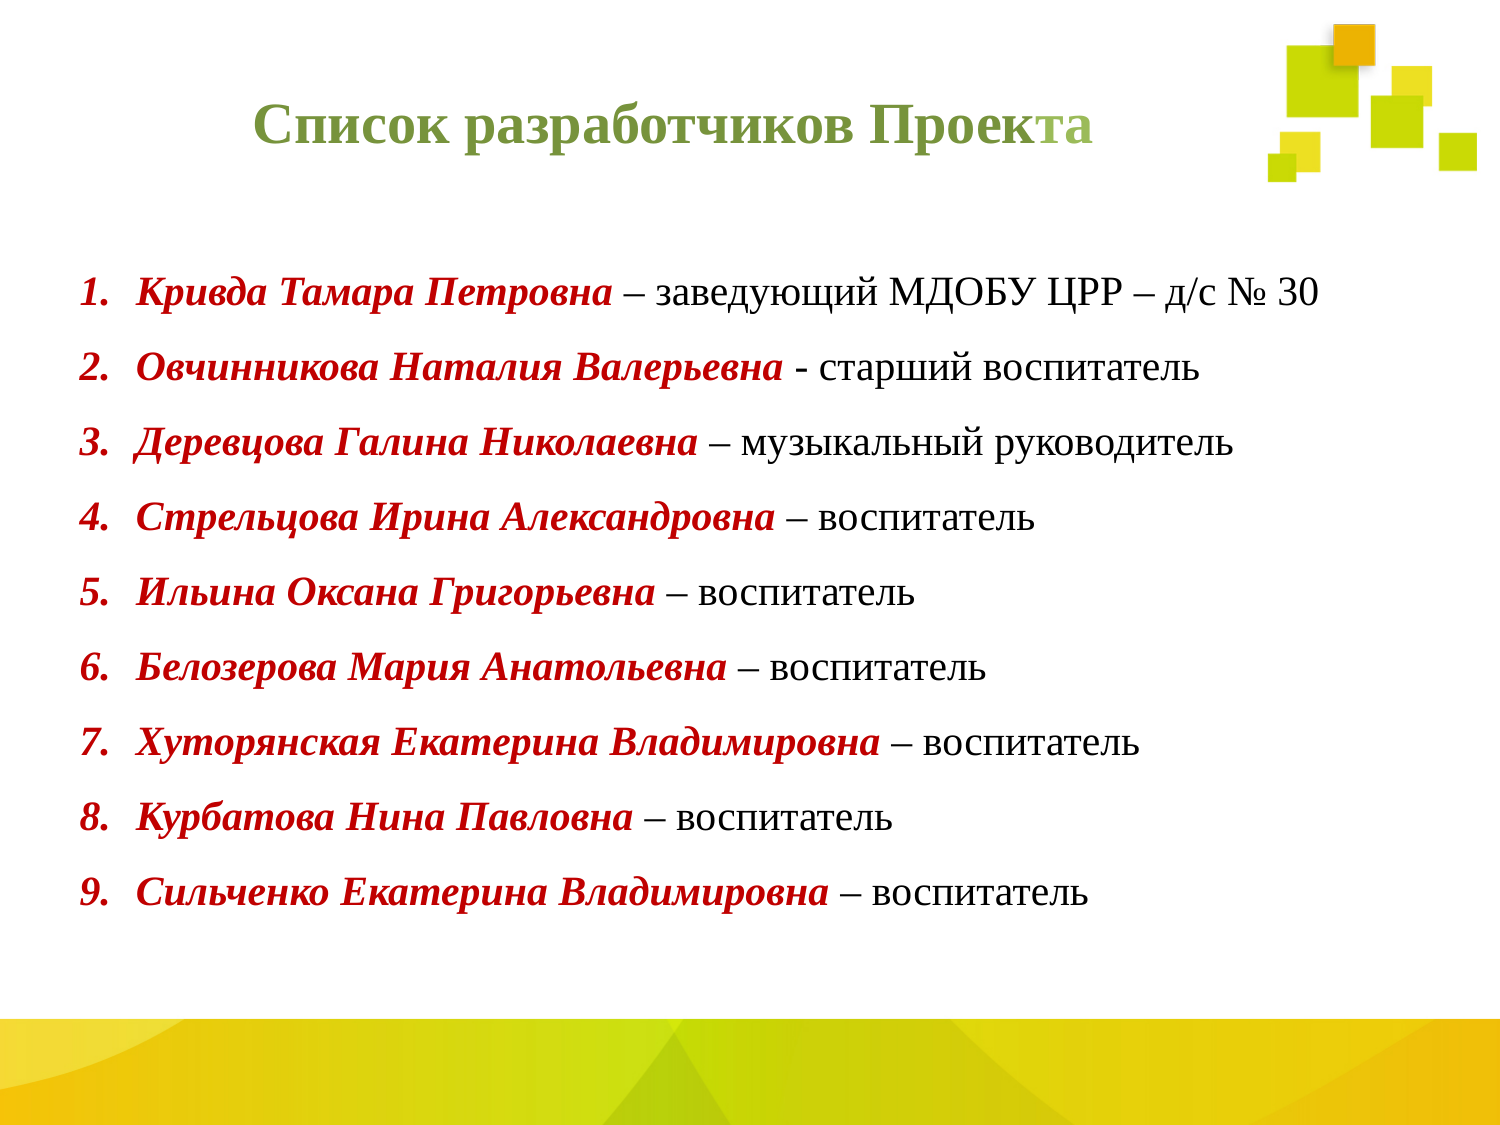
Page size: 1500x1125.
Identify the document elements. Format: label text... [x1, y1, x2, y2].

text_box Список разработчиков Проекта [112, 78, 1235, 163]
picture [0, 0, 1500, 1125]
text_box Кривда Тамара Петровна – заведующий МДОБУ ЦРР – д/с № 30 Овчинникова Наталия Валерьевна - старший воспитатель Деревцова Галина Николаевна – музыкальный руководитель Стрельцова Ирина Александровна – воспитатель Ильина Оксана Григорьевна – воспитатель Белозерова Мария Анатольевна – воспитатель Хуторянская Екатерина Владимировна – воспитатель Курбатова Нина Павловна – воспитатель Сильченко Екатерина Владимировна – воспитатель [64, 231, 1388, 922]
